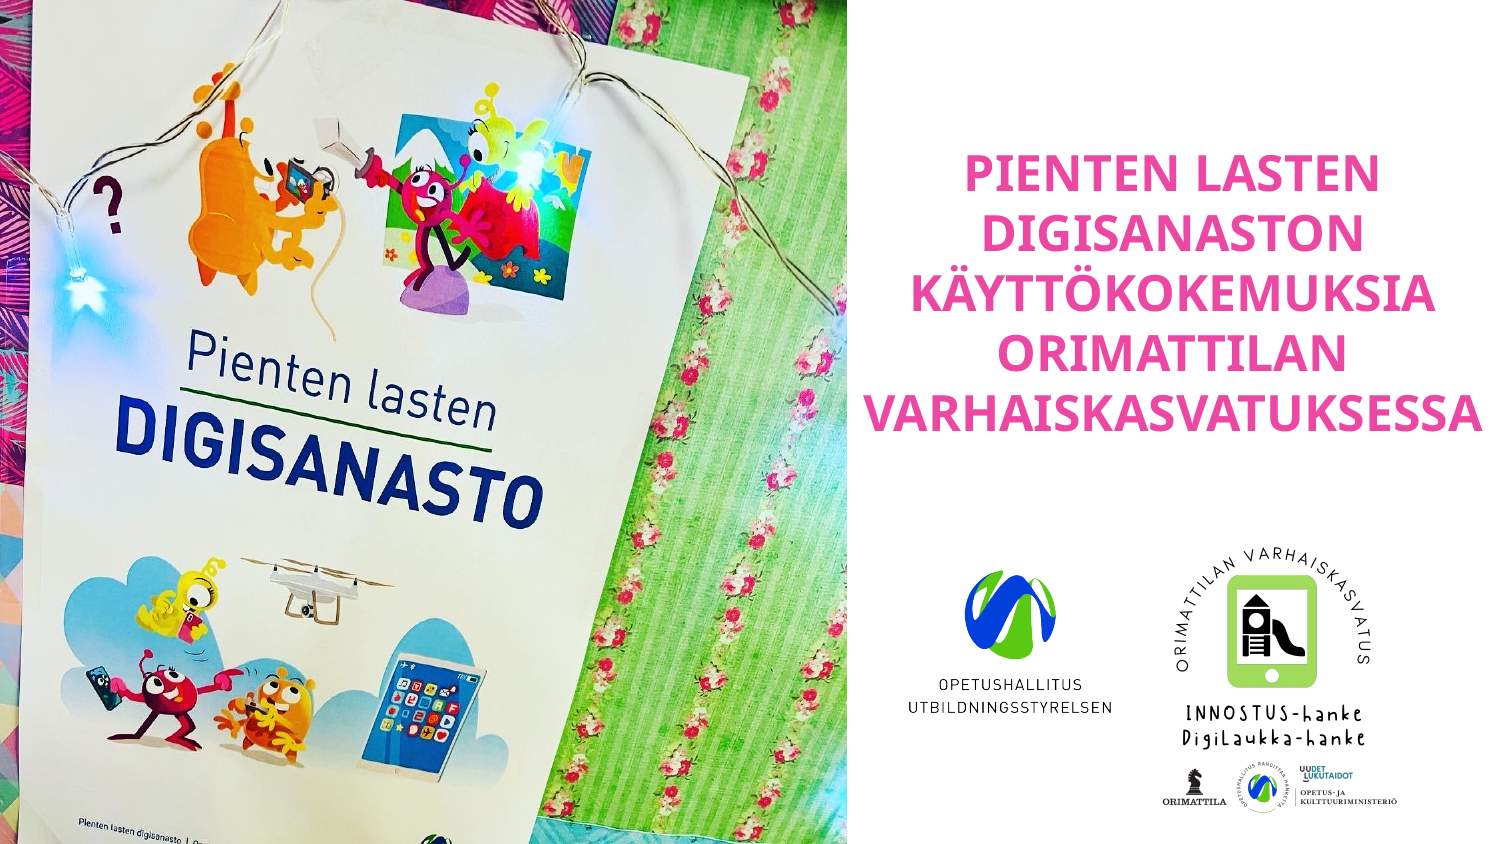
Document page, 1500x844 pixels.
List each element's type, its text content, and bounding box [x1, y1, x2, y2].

text_box PIENTEN LASTEN DIGISANASTON KÄYTTÖKOKEMUKSIA ORIMATTILAN VARHAISKASVATUKSESSA [852, 126, 1500, 457]
picture [909, 493, 1456, 844]
picture [0, 0, 847, 844]
